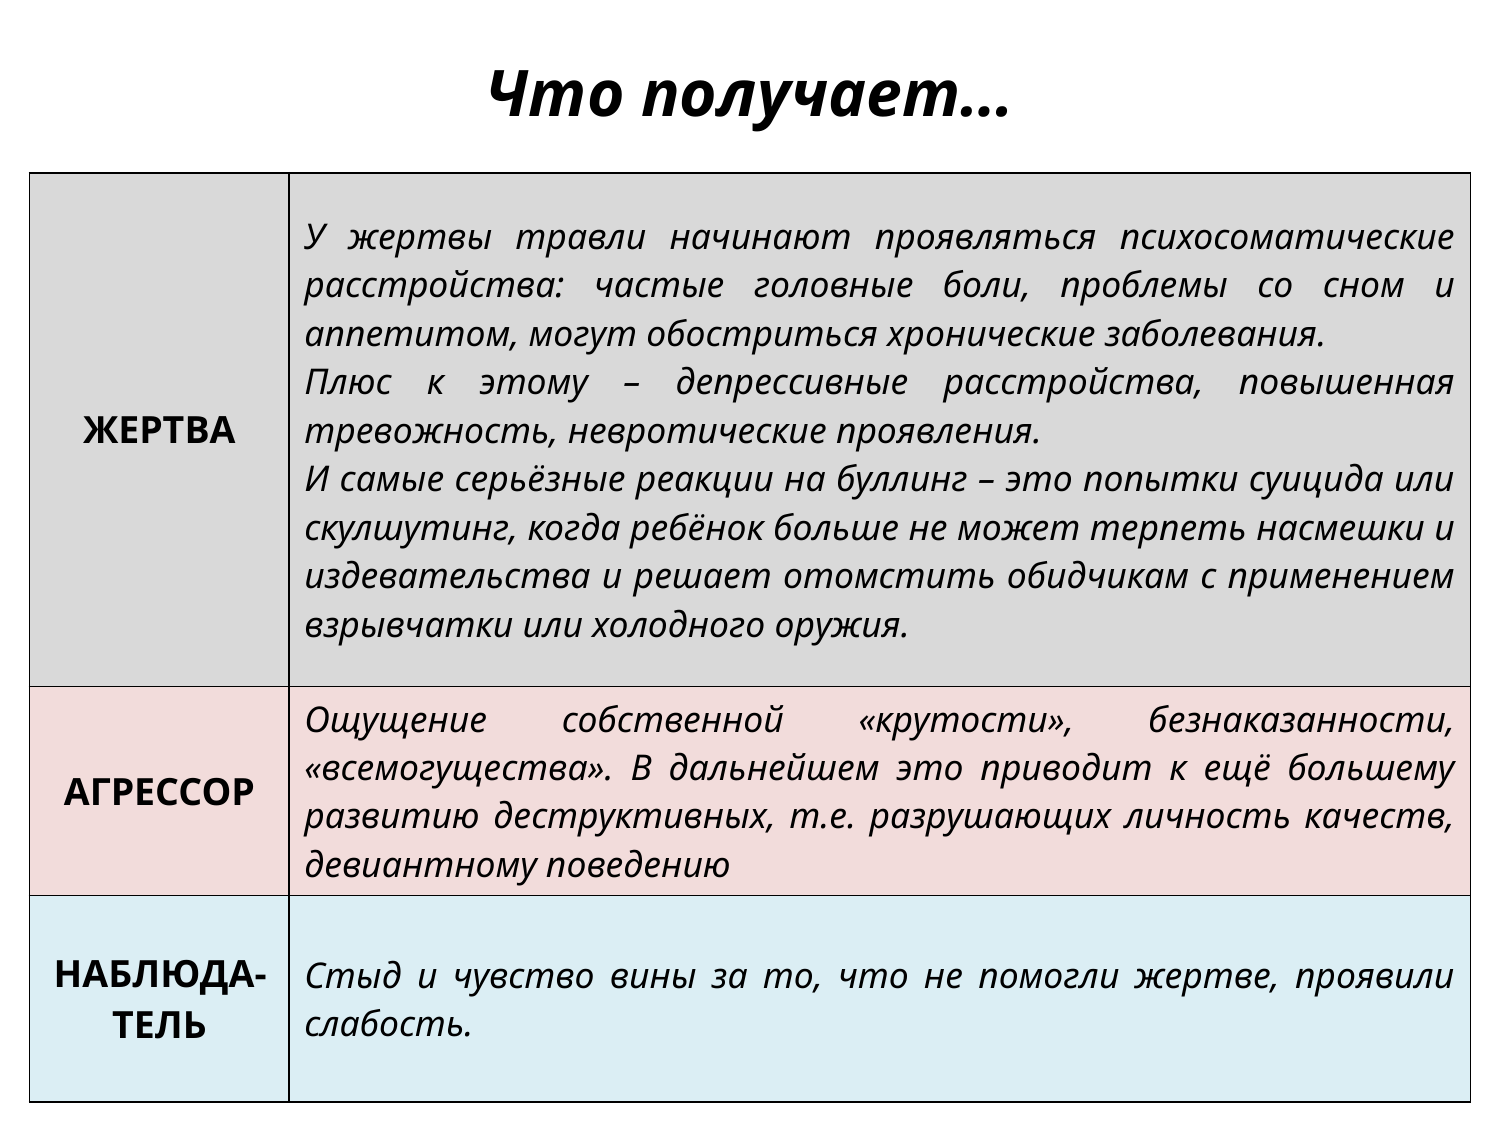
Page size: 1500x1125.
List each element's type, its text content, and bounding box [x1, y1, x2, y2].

table_cell Стыд и чувство вины за то, что не помогли жертве, проявили слабость. [290, 896, 1470, 1101]
table_cell Ощущение собственной «крутости», безнаказанности, «всемогущества». В дальнейшем это приводит к ещё большему развитию деструктивных, т.е. разрушающих личность качеств, девиантному поведению [290, 687, 1470, 895]
title Что получает… [75, 45, 1425, 138]
table_header ЖЕРТВА [30, 174, 288, 686]
table_cell АГРЕССОР [30, 687, 288, 895]
table_header У жертвы травли начинают проявляться психосоматические расстройства: частые головные боли, проблемы со сном и аппетитом, могут обостриться хронические заболевания. Плюс к этому – депрессивные расстройства, повышенная тревожность, невротические проявления. И самые серьёзные реакции на буллинг – это попытки суицида или скулшутинг, когда ребёнок больше не может терпеть насмешки и издевательства и решает отомстить обидчикам с применением взрывчатки или холодного оружия. [290, 174, 1470, 686]
table_cell НАБЛЮДА-ТЕЛЬ [30, 896, 288, 1101]
